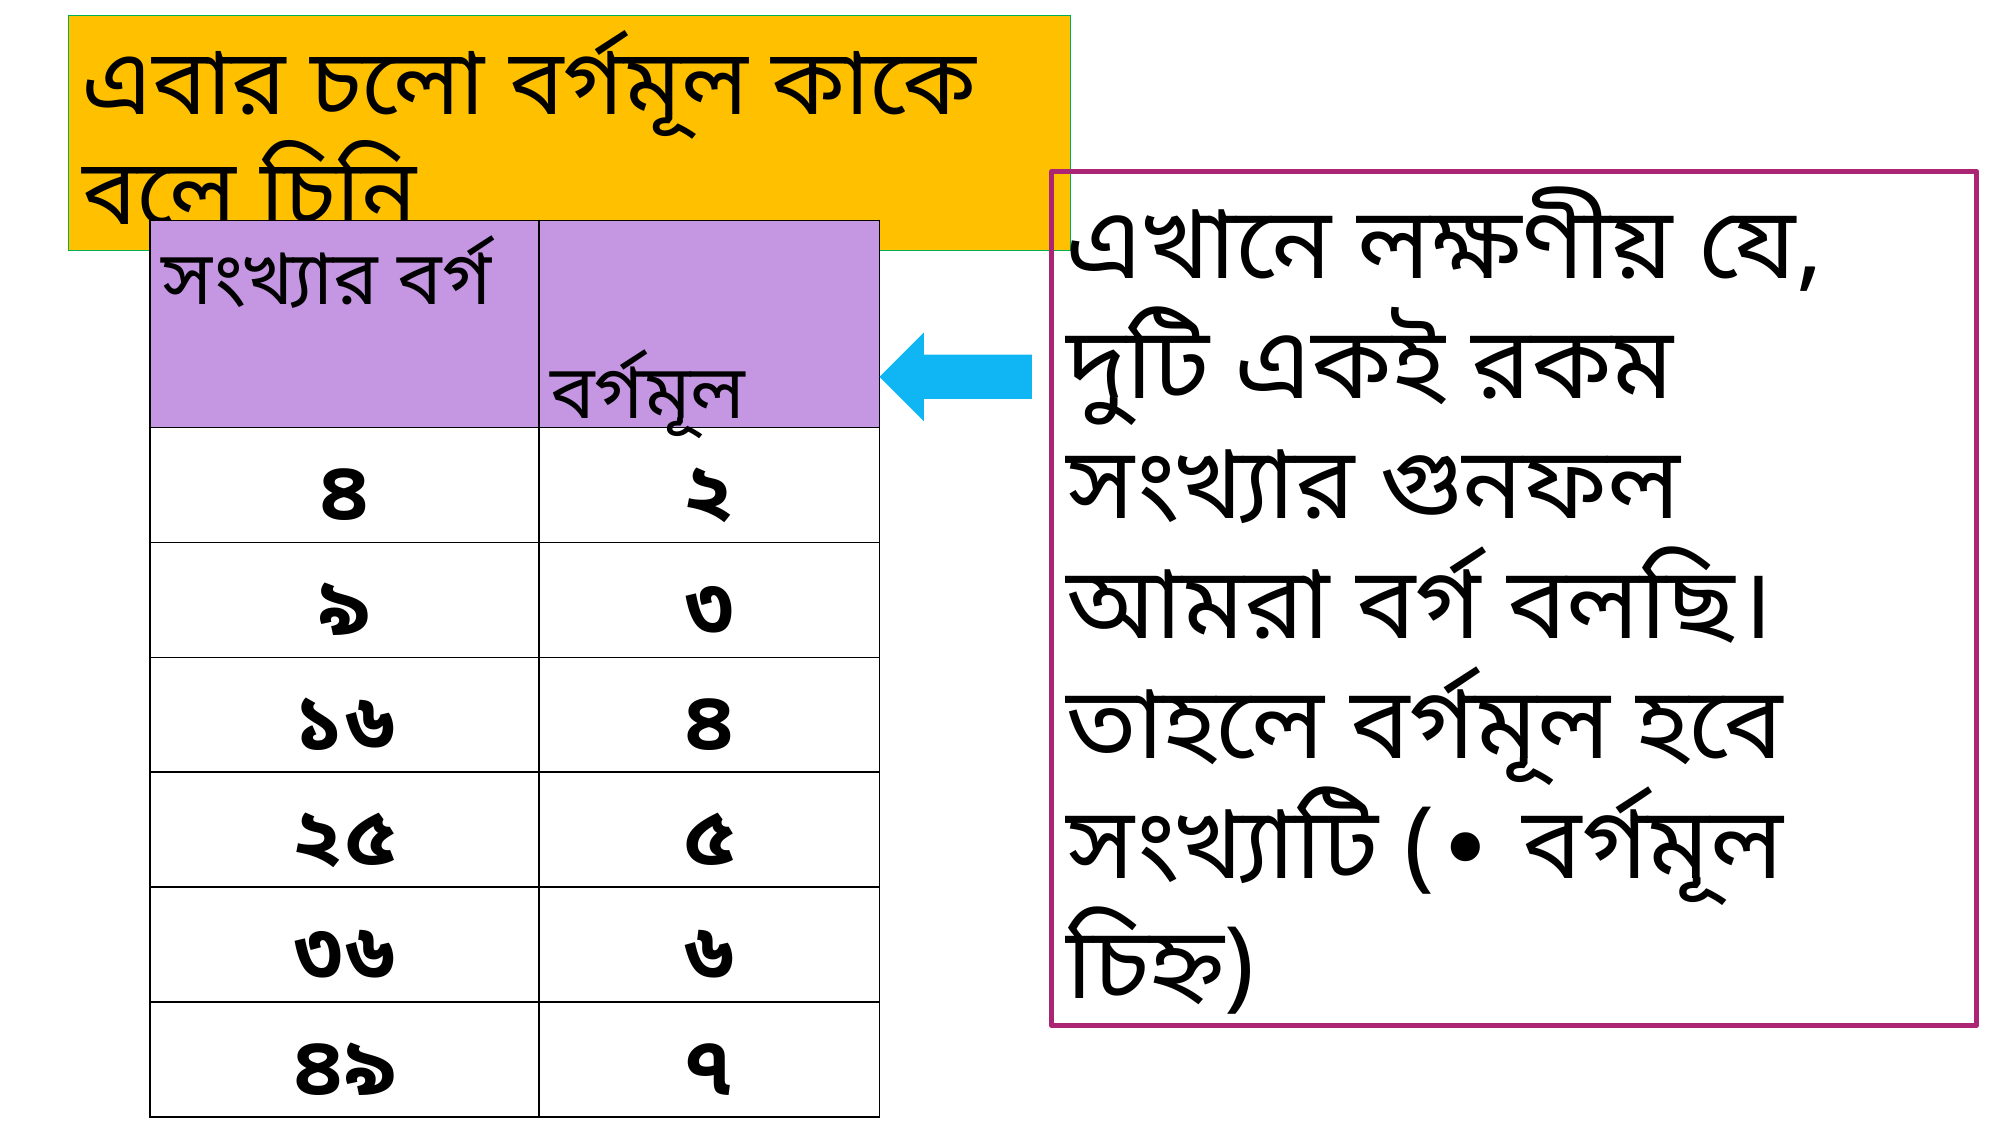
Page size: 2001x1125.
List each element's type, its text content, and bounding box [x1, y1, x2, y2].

table_cell ১৬ [151, 658, 538, 771]
text_box এখানে লক্ষণীয় যে, দুটি একই রকম সংখ্যার গুনফল আমরা বর্গ বলছি। তাহলে বর্গমূল হবে সংখ্যাটি (∙ বর্গমূল চিহ্ন) [1051, 171, 1977, 1026]
table_cell ২৫ [151, 773, 538, 886]
table_header সংখ্যার বর্গ [151, 221, 538, 427]
table_cell ২ [540, 428, 879, 542]
table_cell ৪৯ [151, 1003, 538, 1116]
table_cell ৩ [540, 543, 879, 657]
table_cell ৫ [540, 773, 879, 886]
table_cell ৭ [540, 1003, 879, 1116]
text_box [878, 331, 1034, 423]
table_cell ৯ [151, 543, 538, 657]
table_cell ৪ [151, 428, 538, 542]
table_cell ৪ [540, 658, 879, 771]
table_header বর্গমূল [540, 221, 879, 427]
table_cell ৬ [540, 888, 879, 1001]
table_cell ৩৬ [151, 888, 538, 1001]
text_box এবার চলো বর্গমূল কাকে বলে চিনি [68, 15, 1071, 251]
